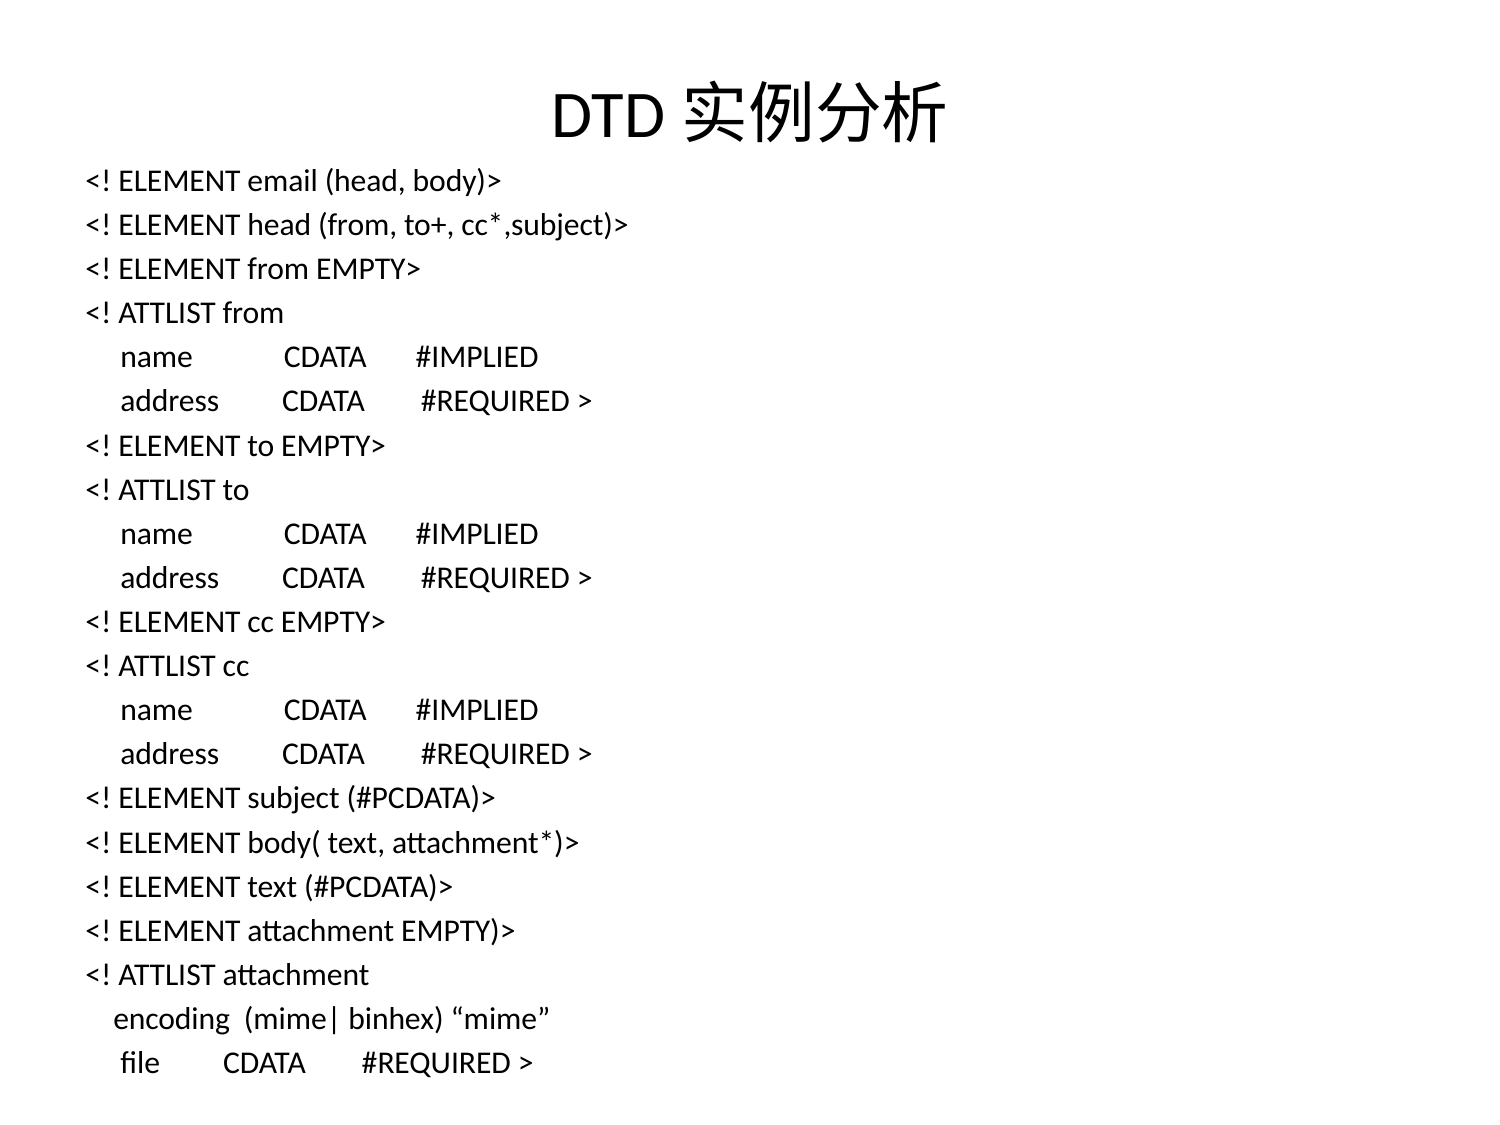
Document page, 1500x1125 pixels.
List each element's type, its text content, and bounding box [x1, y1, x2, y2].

list <! ELEMENT email (head, body)> <! ELEMENT head (from, to+, cc*,subject)> <! ELEMENT from EMPTY> <! ATTLIST from name CDATA #IMPLIED address CDATA #REQUIRED > <! ELEMENT to EMPTY> <! ATTLIST to name CDATA #IMPLIED address CDATA #REQUIRED > <! ELEMENT cc EMPTY> <! ATTLIST cc name CDATA #IMPLIED address CDATA #REQUIRED > <! ELEMENT subject (#PCDATA)> <! ELEMENT body( text, attachment*)> <! ELEMENT text (#PCDATA)> <! ELEMENT attachment EMPTY)> <! ATTLIST attachment encoding (mime| binhex) “mime” file CDATA #REQUIRED > [70, 152, 1421, 1090]
title DTD实例分析 [75, 45, 1425, 176]
